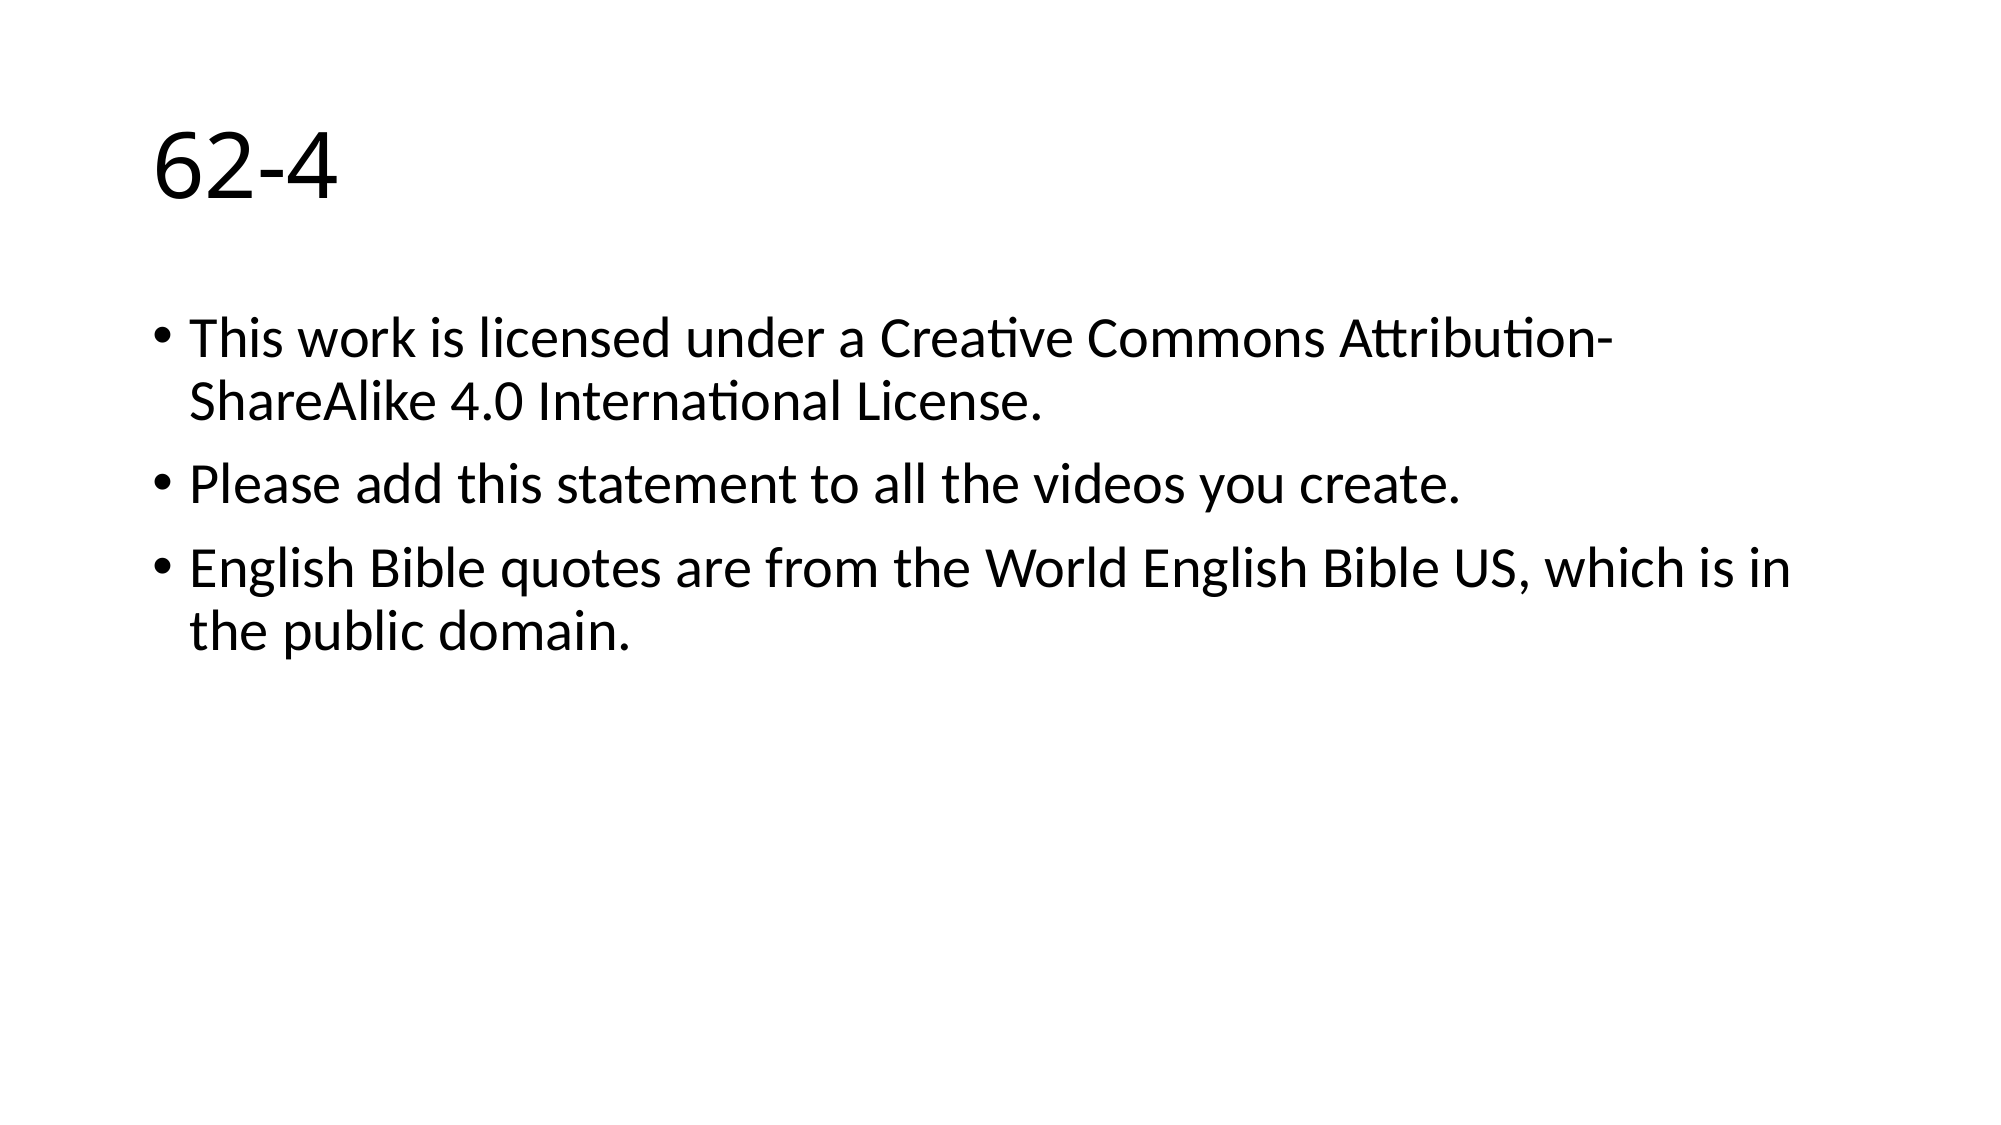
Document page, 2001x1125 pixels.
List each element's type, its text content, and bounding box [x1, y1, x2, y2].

title 62-4 [137, 59, 1863, 278]
list This work is licensed under a Creative Commons Attribution-ShareAlike 4.0 International License. Please add this statement to all the videos you create. English Bible quotes are from the World English Bible US, which is in the public domain. [137, 299, 1863, 1014]
